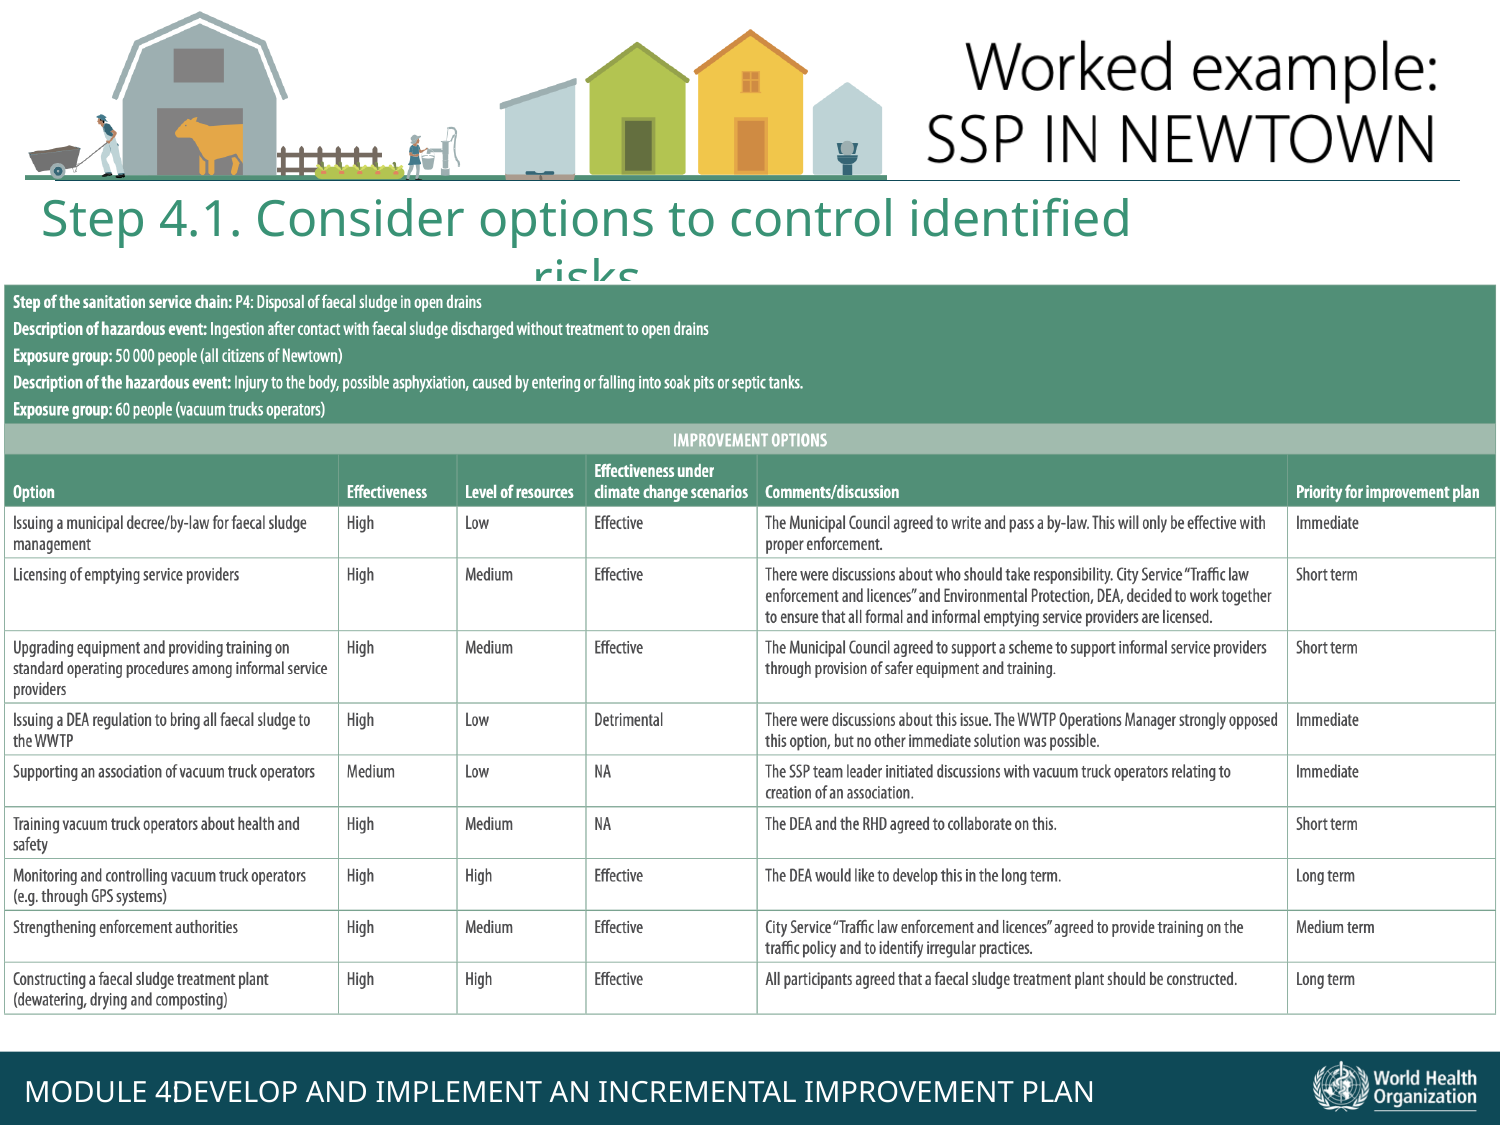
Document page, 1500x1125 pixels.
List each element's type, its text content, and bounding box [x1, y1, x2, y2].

picture [917, 25, 1448, 180]
text_box Step 4.1. Consider options to control identified risks [0, 179, 1174, 281]
picture [25, 7, 887, 180]
picture [1308, 1049, 1482, 1113]
picture [0, 281, 1500, 1019]
